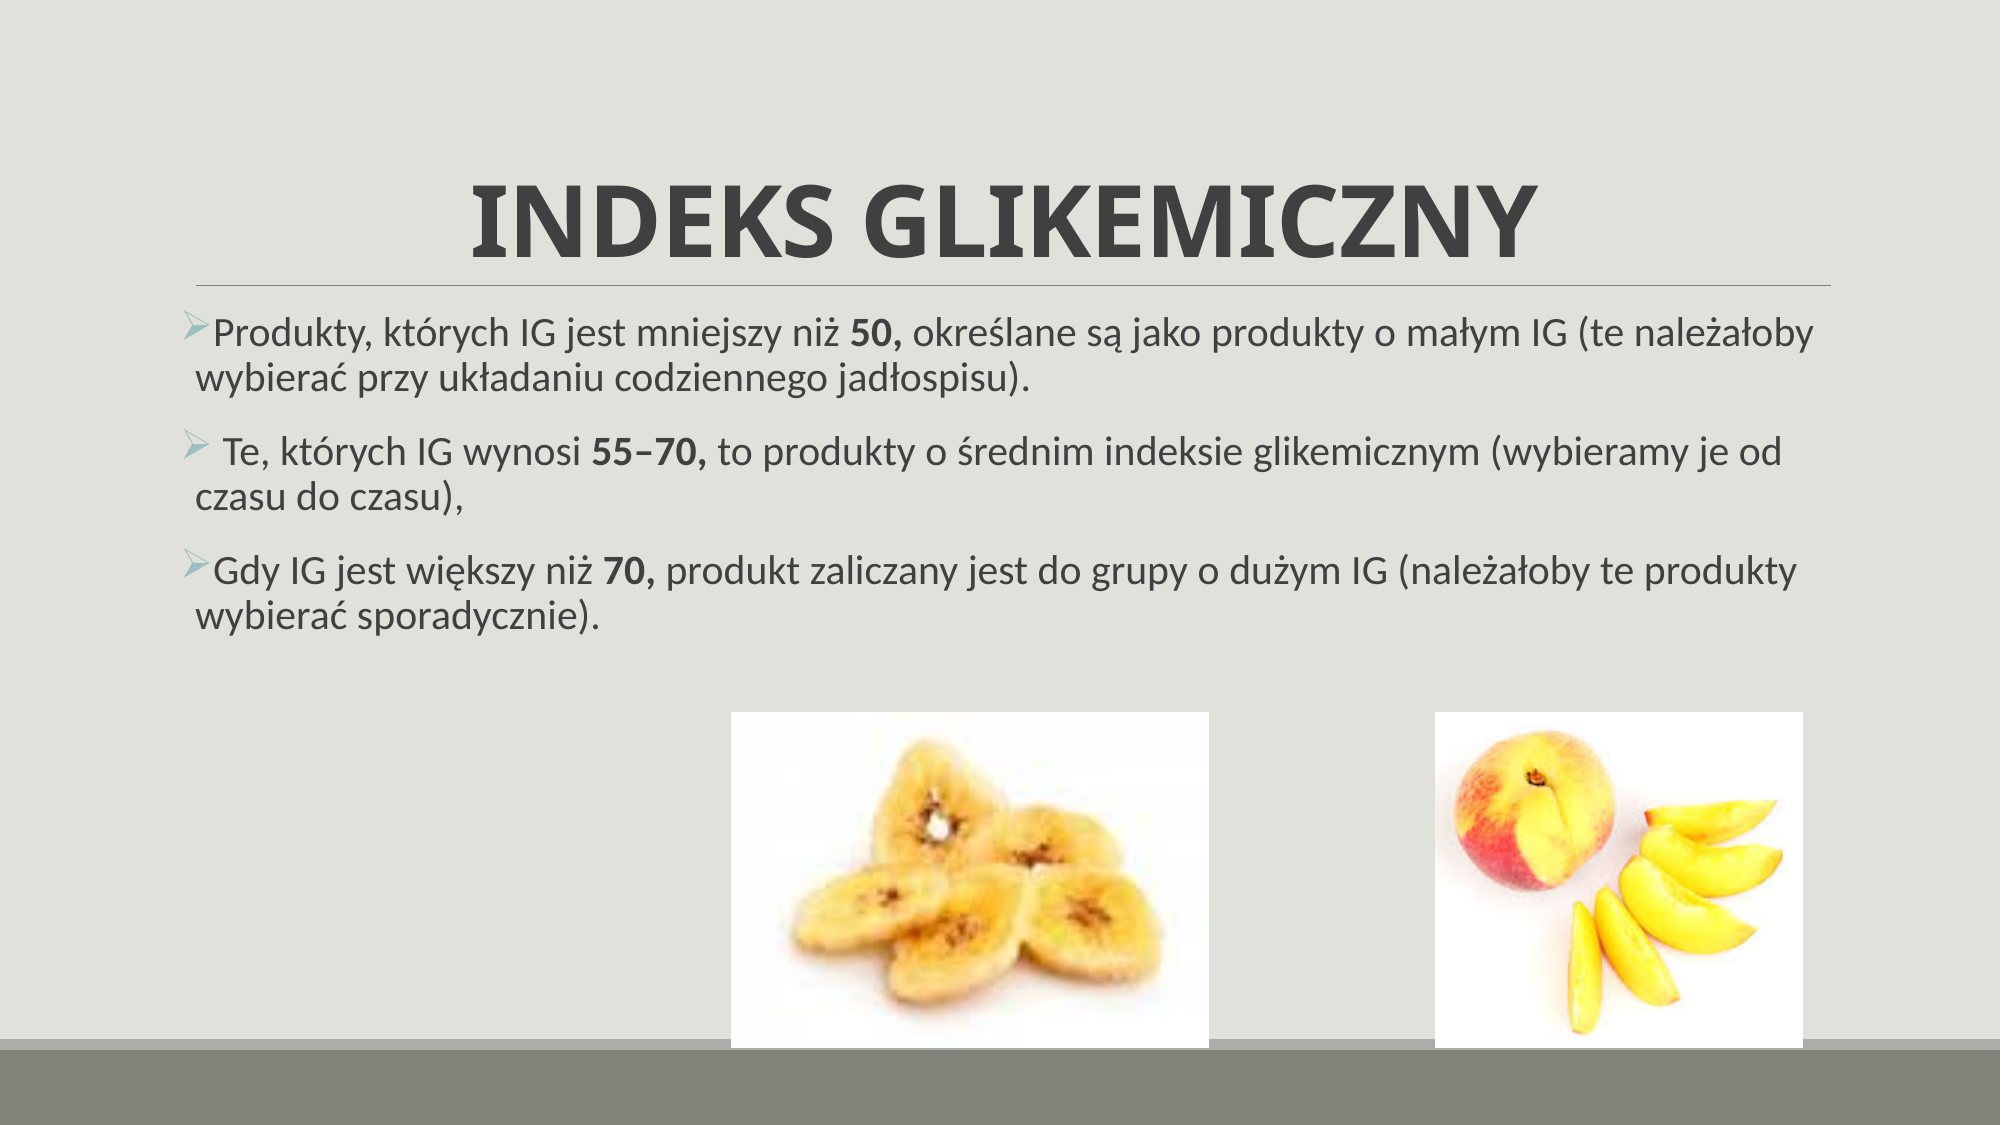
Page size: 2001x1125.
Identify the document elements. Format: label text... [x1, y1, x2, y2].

title INDEKS GLIKEMICZNY [180, 47, 1830, 285]
picture [730, 712, 1209, 1048]
picture [1434, 712, 1804, 1048]
list Produkty, których IG jest mniejszy niż 50, określane są jako produkty o małym IG (te należałoby wybierać przy układaniu codziennego jadłospisu). Te, których IG wynosi 55–70, to produkty o średnim indeksie glikemicznym (wybieramy je od czasu do czasu), Gdy IG jest większy niż 70, produkt zaliczany jest do grupy o dużym IG (należałoby te produkty wybierać sporadycznie). [180, 302, 1830, 963]
